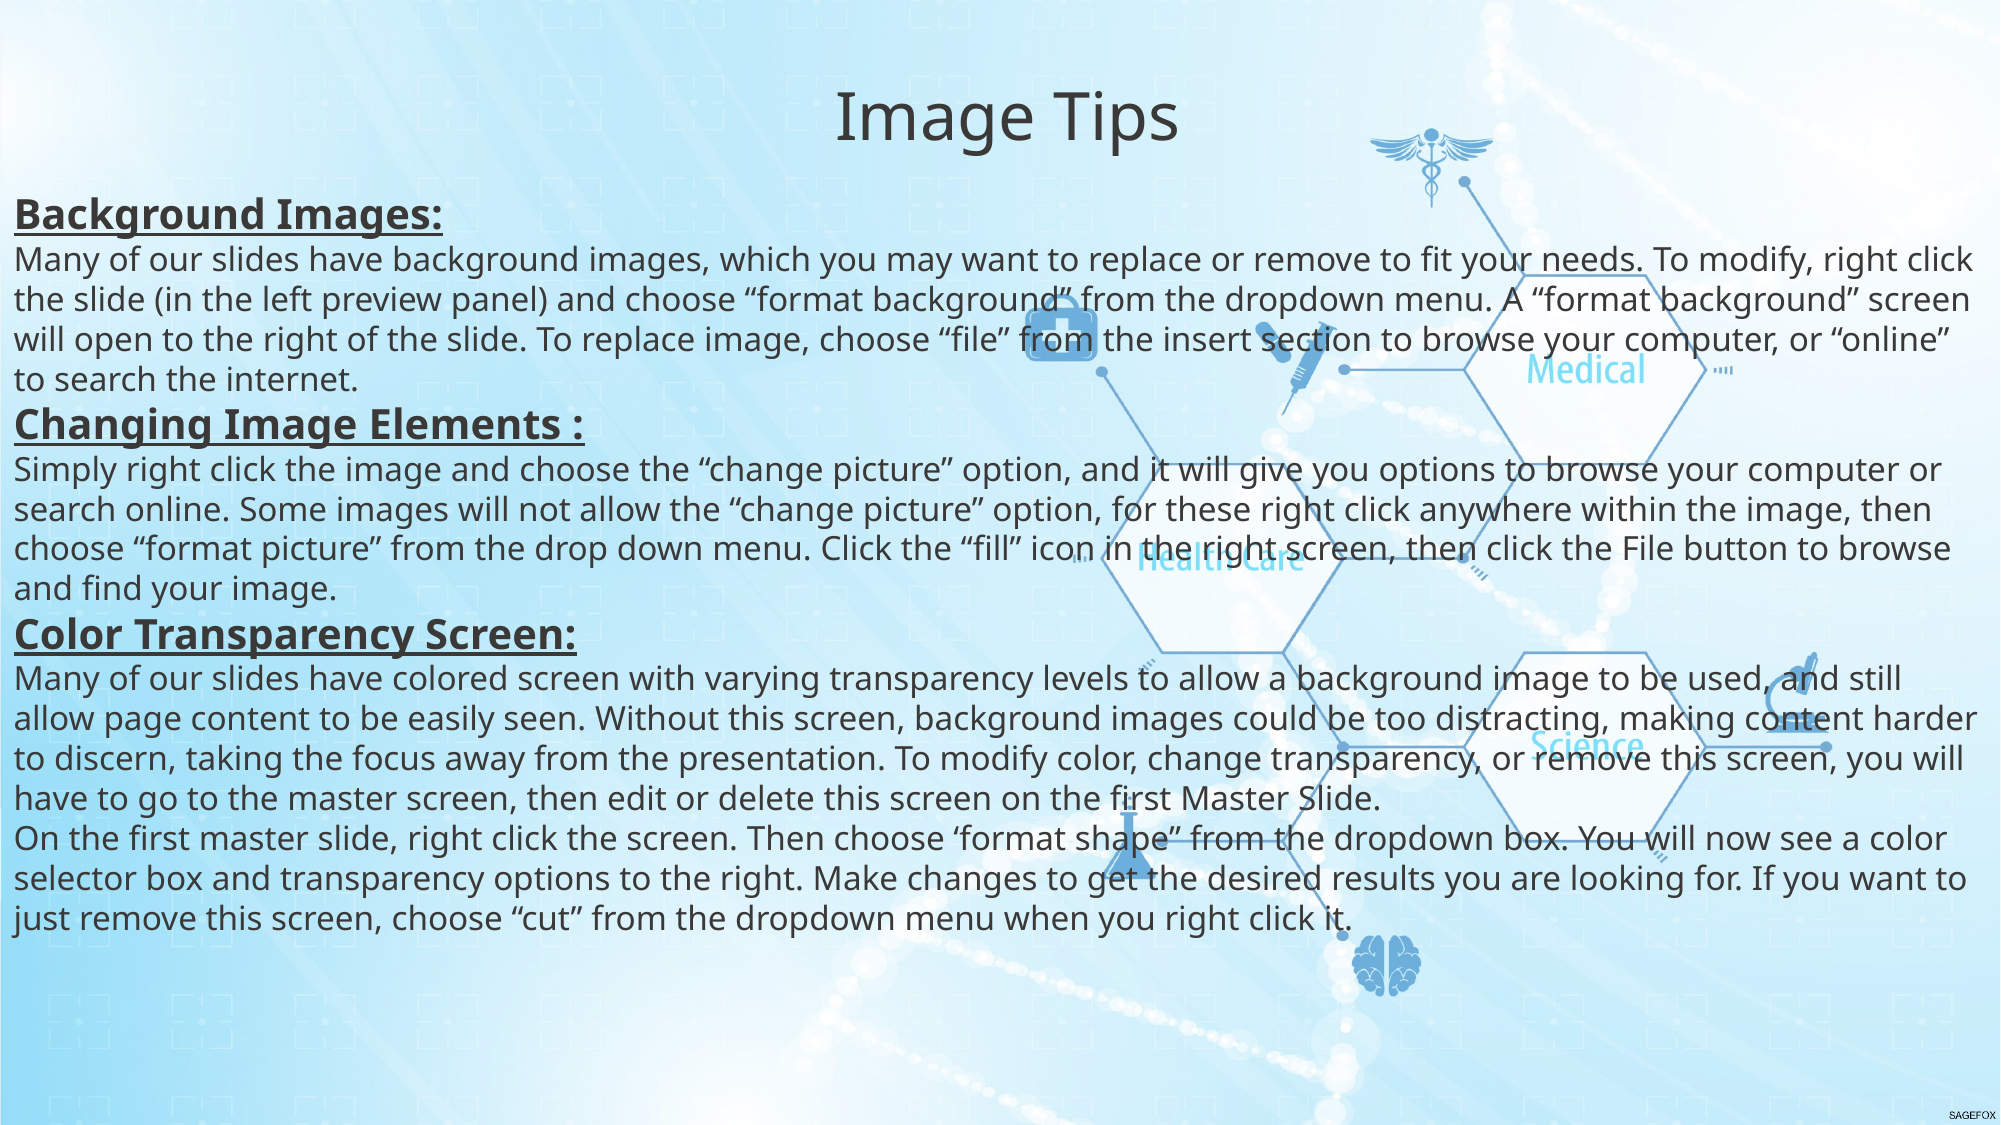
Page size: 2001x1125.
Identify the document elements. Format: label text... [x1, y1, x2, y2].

title Image Tips [597, 59, 1420, 177]
text_box Background Images: Many of our slides have background images, which you may want to replace or remove to fit your needs. To modify, right click the slide (in the left preview panel) and choose “format background” from the dropdown menu. A “format background” screen will open to the right of the slide. To replace image, choose “file” from the insert section to browse your computer, or “online” to search the internet. Changing Image Elements : Simply right click the image and choose the “change picture” option, and it will give you options to browse your computer or search online. Some images will not allow the “change picture” option, for these right click anywhere within the image, then choose “format picture” from the drop down menu. Click the “fill” icon in the right screen, then click the File button to browse and find your image. Color Transparency Screen: Many of our slides have colored screen with varying transparency levels to allow a background image to be used, and still allow page content to be easily seen. Without this screen, background images could be too distracting, making content harder to discern, taking the focus away from the presentation. To modify color, change transparency, or remove this screen, you will have to go to the master screen, then edit or delete this screen on the first Master Slide. On the first master slide, right click the screen. Then choose ‘format shape” from the dropdown box. You will now see a color selector box and transparency options to the right. Make changes to get the desired results you are looking for. If you want to just remove this screen, choose “cut” from the dropdown menu when you right click it. [0, 0, 2000, 1125]
